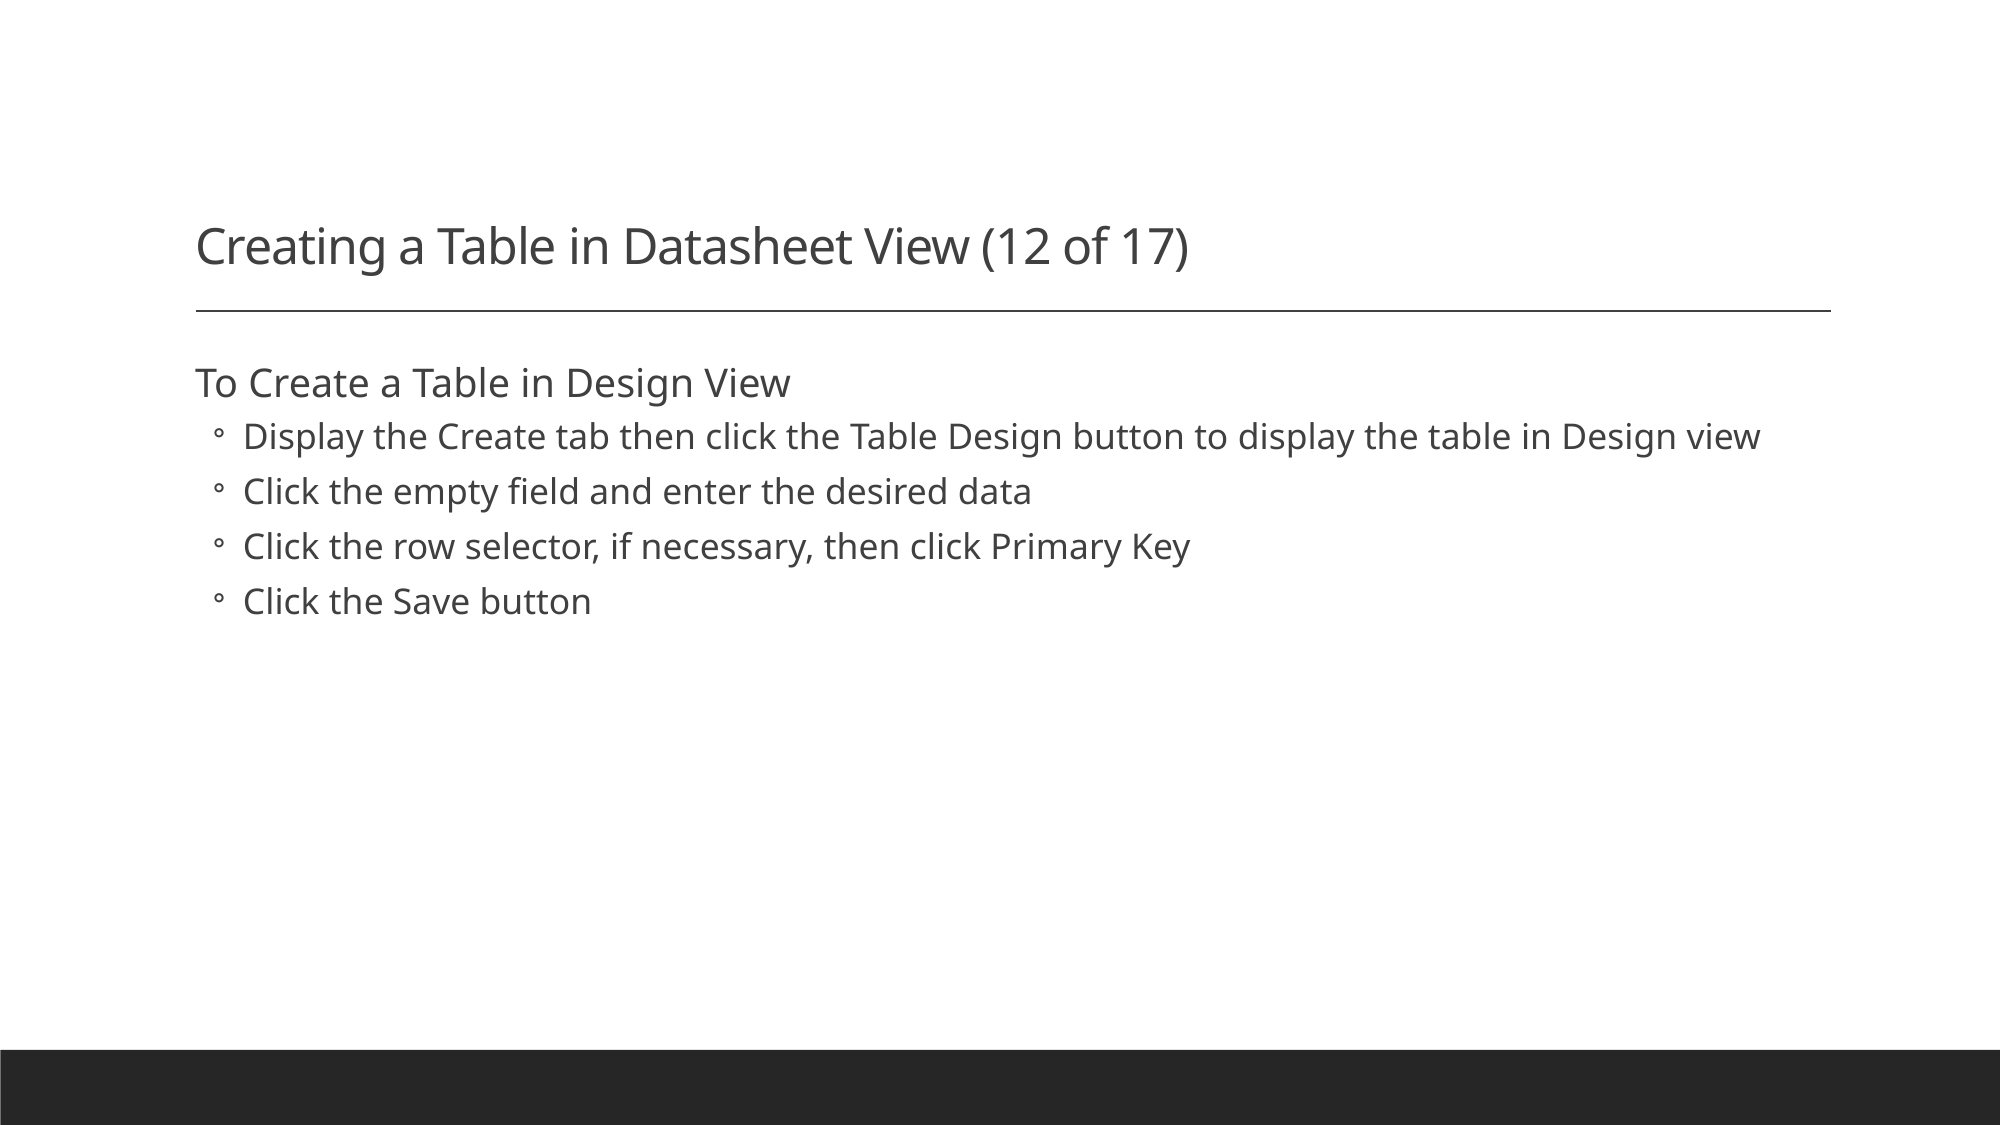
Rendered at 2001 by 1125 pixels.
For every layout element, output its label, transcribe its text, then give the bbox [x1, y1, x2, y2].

title Creating a Table in Datasheet View (12 of 17) [180, 206, 1553, 285]
list To Create a Table in Design View Display the Create tab then click the Table Design button to display the table in Design view Click the empty field and enter the desired data Click the row selector, if necessary, then click Primary Key Click the Save button [180, 345, 1830, 963]
